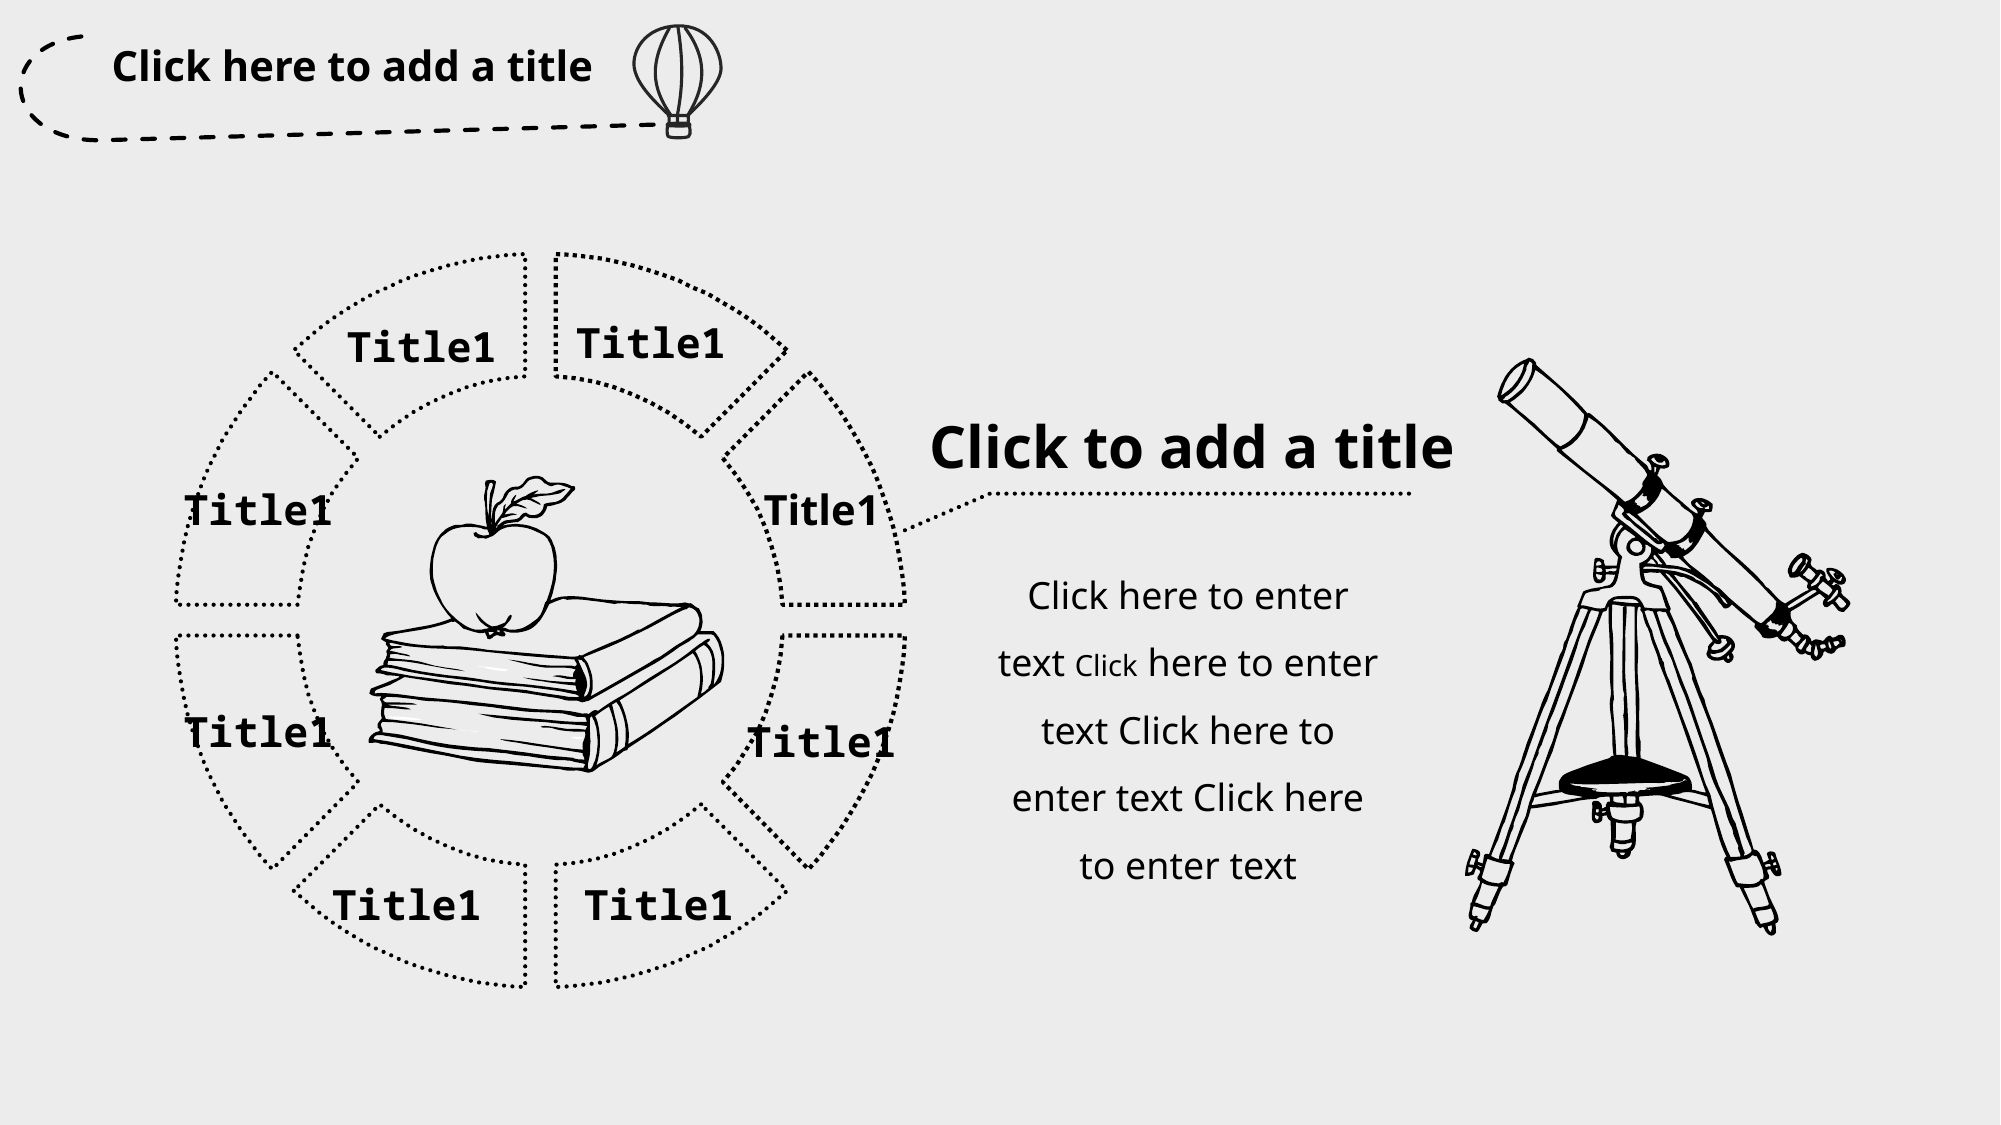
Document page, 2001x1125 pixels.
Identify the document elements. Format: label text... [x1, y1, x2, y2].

text_box [19, 35, 633, 142]
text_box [175, 253, 1851, 987]
text_box Click here to add a title [96, 32, 609, 97]
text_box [633, 25, 722, 138]
